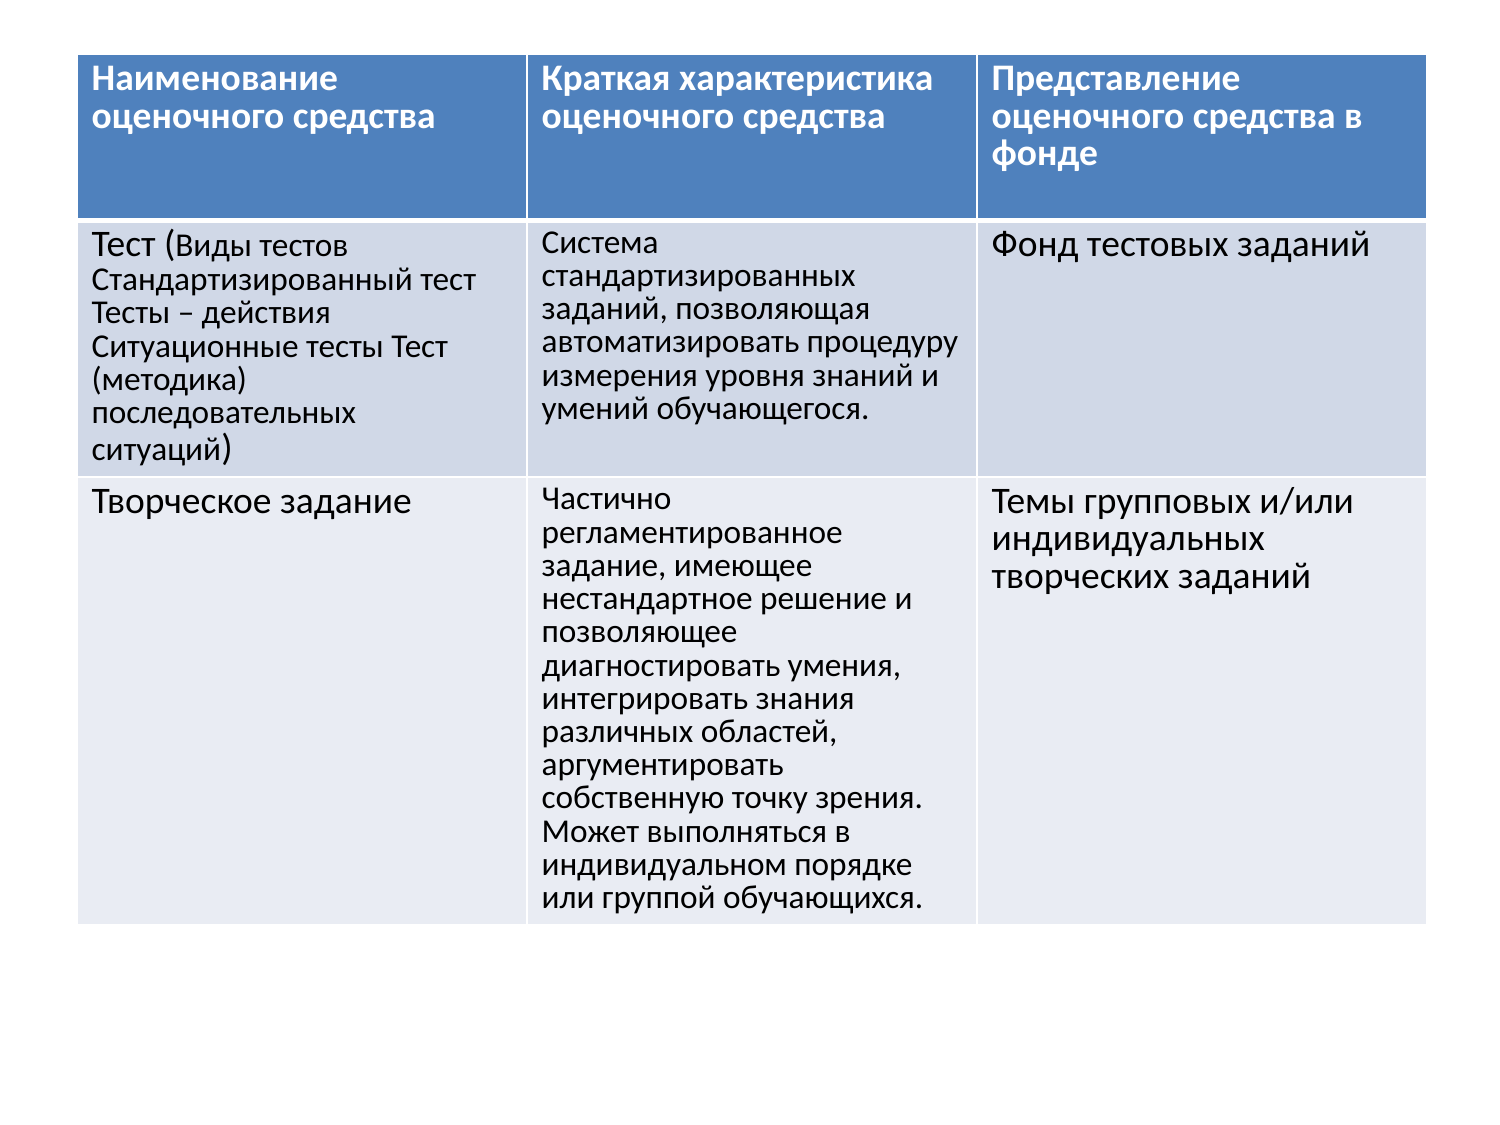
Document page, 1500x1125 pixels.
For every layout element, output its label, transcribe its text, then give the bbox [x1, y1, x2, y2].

table_header Наименование оценочного средства [78, 55, 526, 218]
table_cell Система стандартизированных заданий, позволяющая автоматизировать процедуру измерения уровня знаний и умений обучающегося. [528, 223, 976, 476]
table_cell Темы групповых и/или индивидуальных творческих заданий [978, 478, 1426, 924]
table_cell Частично регламентированное задание, имеющее нестандартное решение и позволяющее диагностировать умения, интегрировать знания различных областей, аргументировать собственную точку зрения. Может выполняться в индивидуальном порядке или группой обучающихся. [528, 478, 976, 924]
table_header Краткая характеристика оценочного средства [528, 55, 976, 218]
table_cell Фонд тестовых заданий [978, 223, 1426, 476]
table_cell Тест (Виды тестов Стандартизированный тест Тесты – действия Ситуационные тесты Тест (методика) последовательных ситуаций) [78, 223, 526, 476]
table_header Представление оценочного средства в фонде [978, 55, 1426, 218]
table_cell Творческое задание [78, 478, 526, 924]
